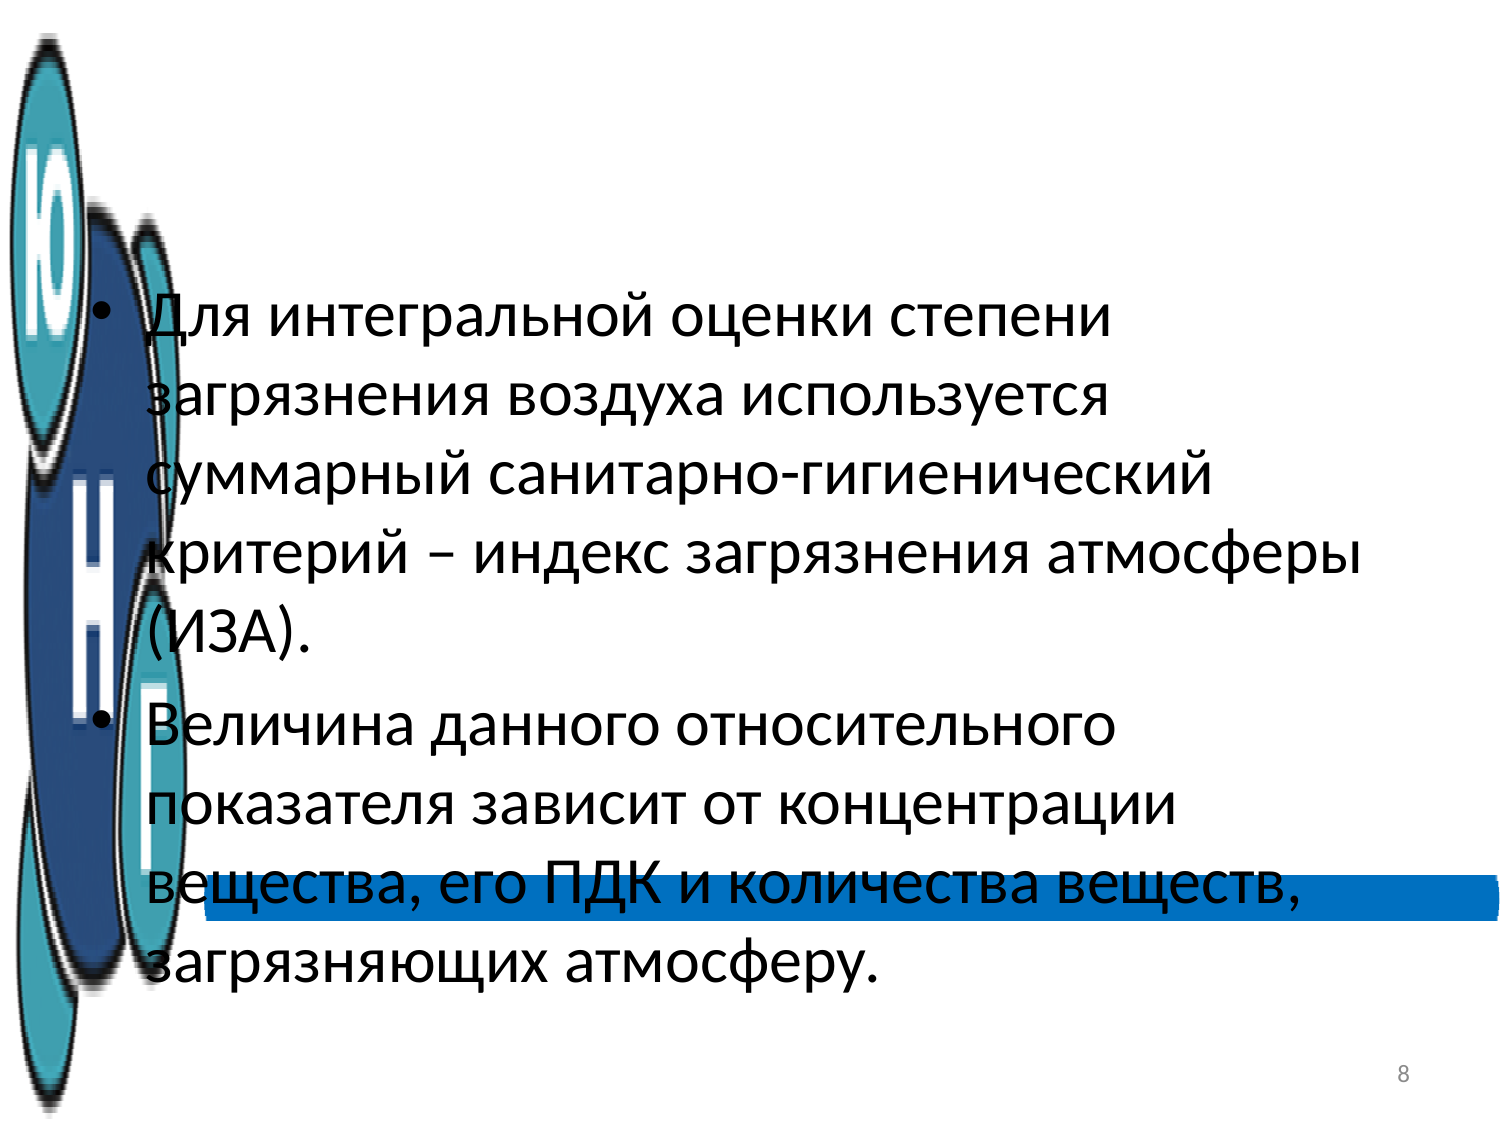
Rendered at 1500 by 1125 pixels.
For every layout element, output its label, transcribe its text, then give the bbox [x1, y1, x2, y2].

picture [0, 0, 1500, 1125]
list Для интегральной оценки степени загрязнения воздуха используется суммарный санитарно-гигиенический критерий – индекс загрязнения атмосферы (ИЗА). Величина данного относительного показателя зависит от концентрации вещества, его ПДК и количества веществ, загрязняющих атмосферу. [75, 262, 1425, 1005]
slide_number 8 [1074, 1042, 1425, 1103]
